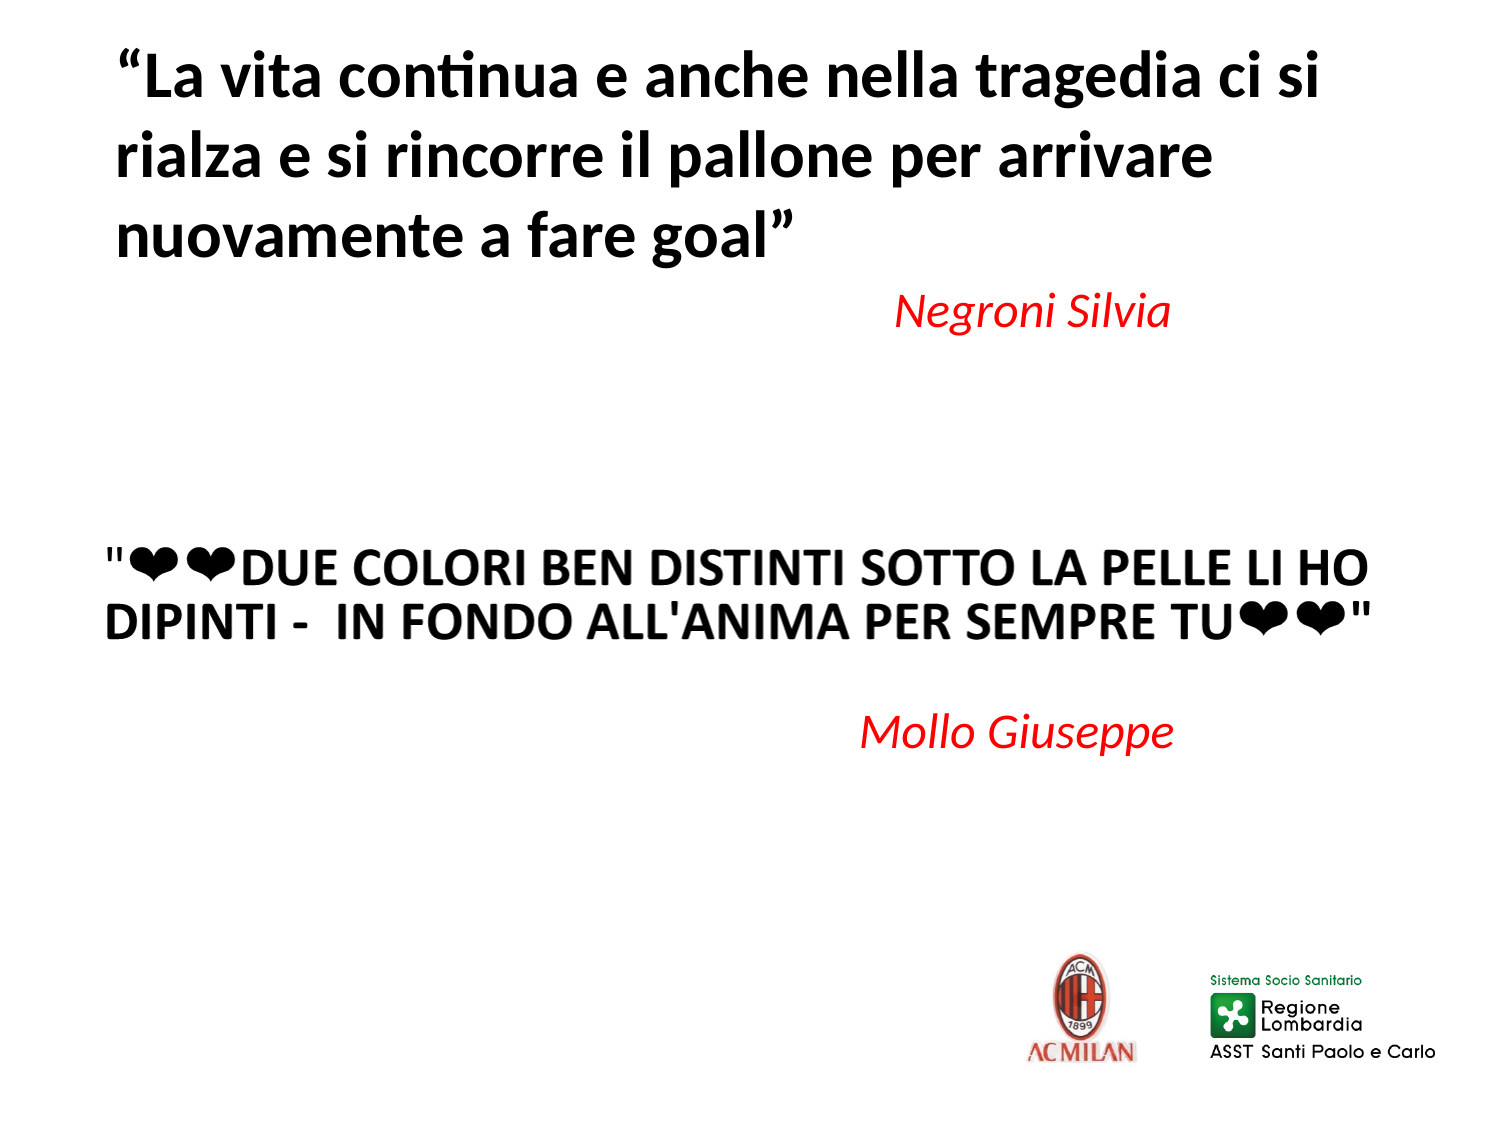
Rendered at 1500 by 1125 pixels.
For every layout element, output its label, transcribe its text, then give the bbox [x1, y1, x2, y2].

picture [70, 468, 1418, 691]
text_box Mollo Giuseppe [843, 699, 1271, 774]
picture [1210, 975, 1435, 1059]
picture [1021, 949, 1140, 1067]
list “La vita continua e anche nella tragedia ci si rialza e si rincorre il pallone per arrivare nuovamente a fare goal” [100, 23, 1425, 366]
text_box Negroni Silvia [879, 269, 1404, 347]
